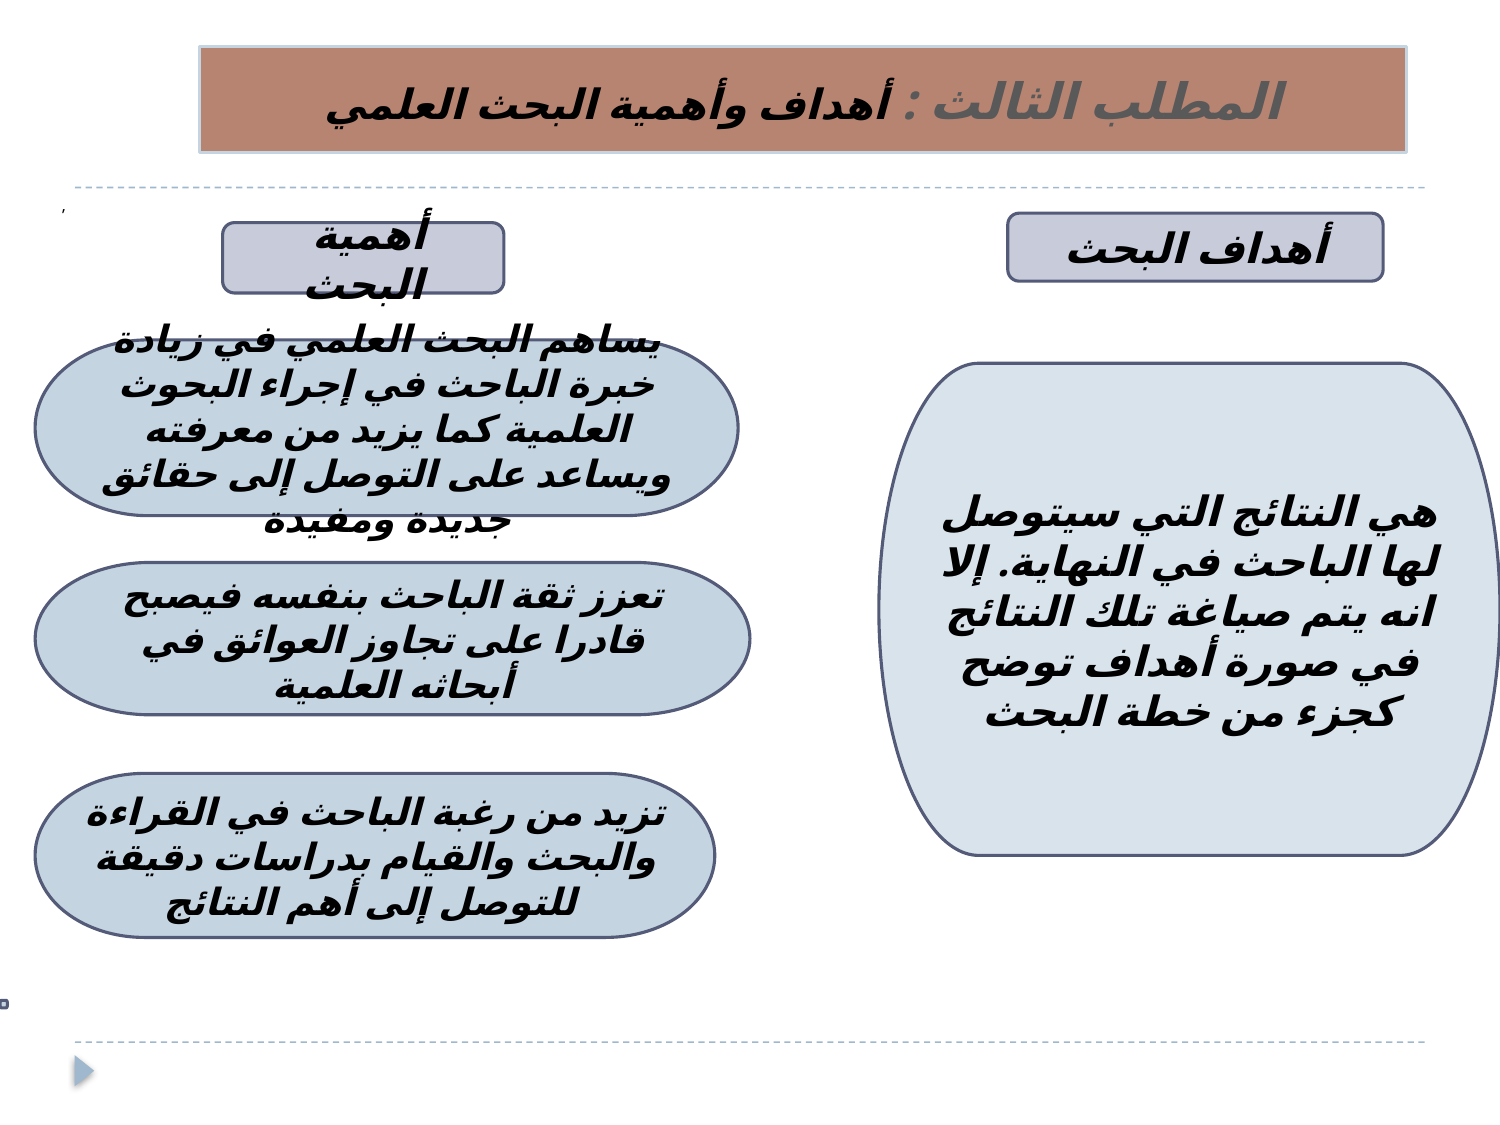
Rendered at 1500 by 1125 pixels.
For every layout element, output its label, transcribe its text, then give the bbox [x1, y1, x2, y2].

list , [46, 187, 1465, 1079]
text_box المطلب الثالث : أهداف وأهمية البحث العلمي [198, 45, 1408, 154]
text_box تعزز ثقة الباحث بنفسه فيصبح قادرا على تجاوز العوائق في أبحاثه العلمية [33, 560, 752, 717]
text_box هي النتائج التي سيتوصل لها الباحث في النهاية. إلا انه يتم صياغة تلك النتائج في صورة أهداف توضح كجزء من خطة البحث [877, 361, 1500, 857]
text_box أهمية البحث [221, 221, 506, 295]
text_box أهداف البحث [1006, 211, 1385, 283]
text_box تزيد من رغبة الباحث في القراءة والبحث والقيام بدراسات دقيقة للتوصل إلى أهم النتائج [33, 771, 717, 940]
text_box [0, 998, 10, 1010]
text_box يساهم البحث العلمي في زيادة خبرة الباحث في إجراء البحوث العلمية كما يزيد من معرفته ويساعد على التوصل إلى حقائق جديدة ومفيدة [33, 338, 740, 518]
